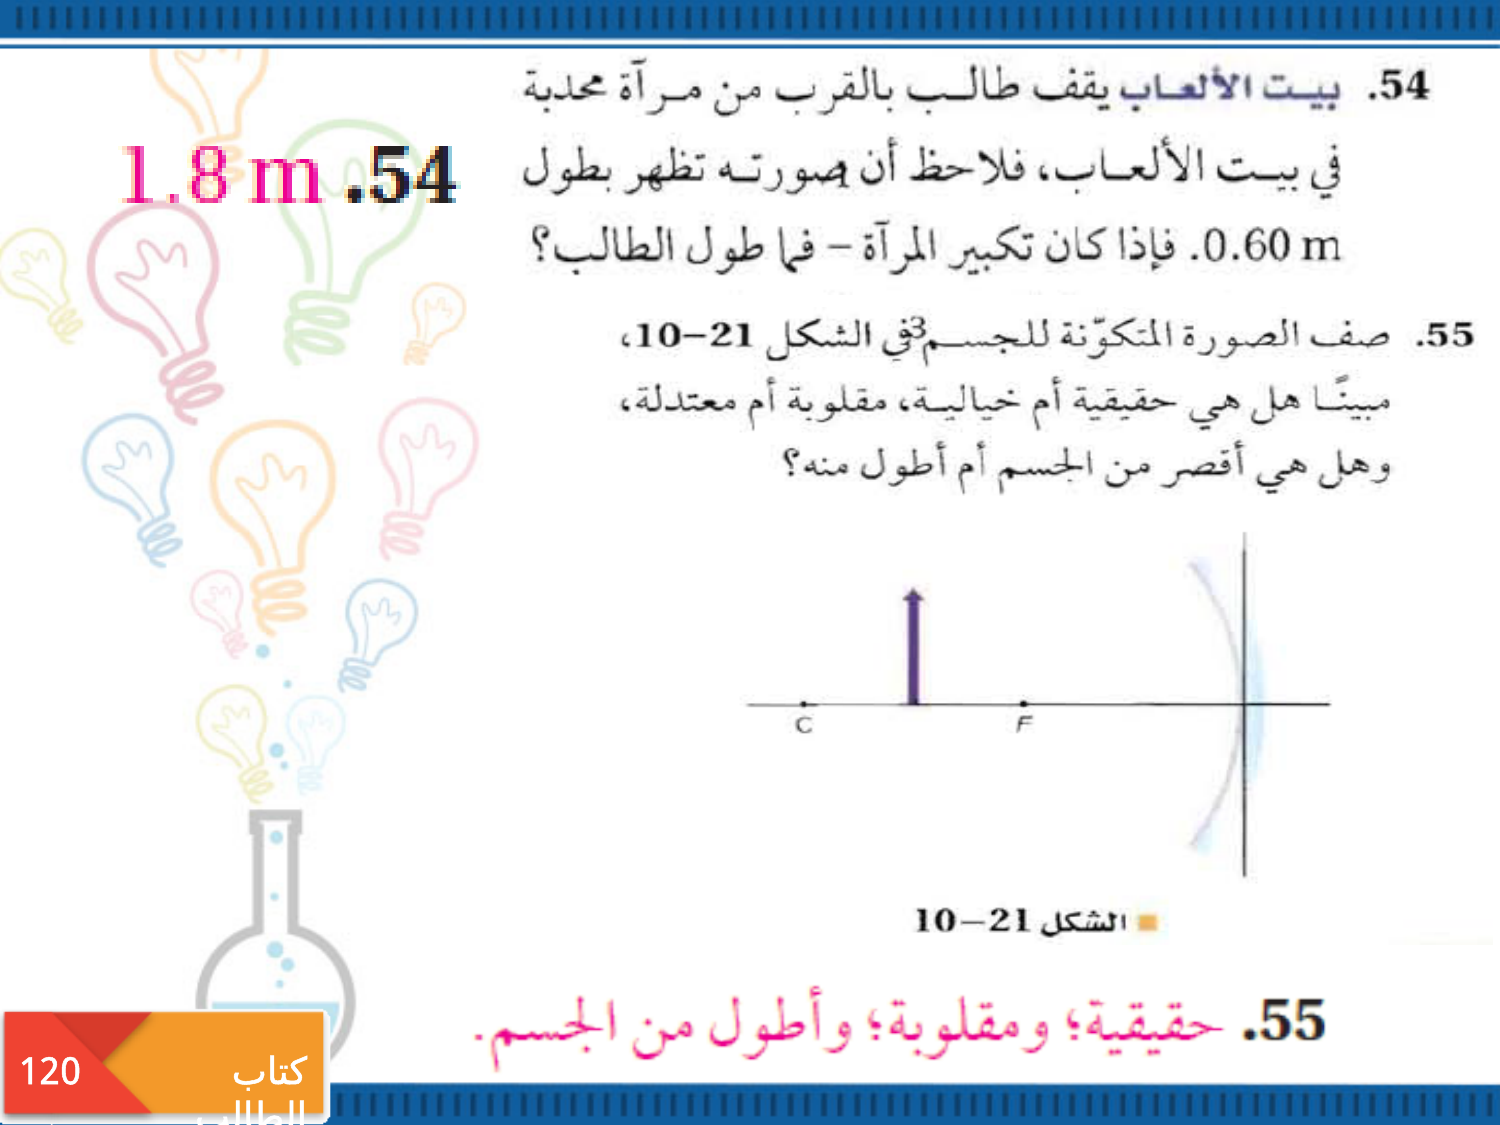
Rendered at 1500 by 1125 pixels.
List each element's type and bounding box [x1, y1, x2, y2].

picture [0, 0, 1500, 1125]
text_box [0, 1005, 336, 1125]
